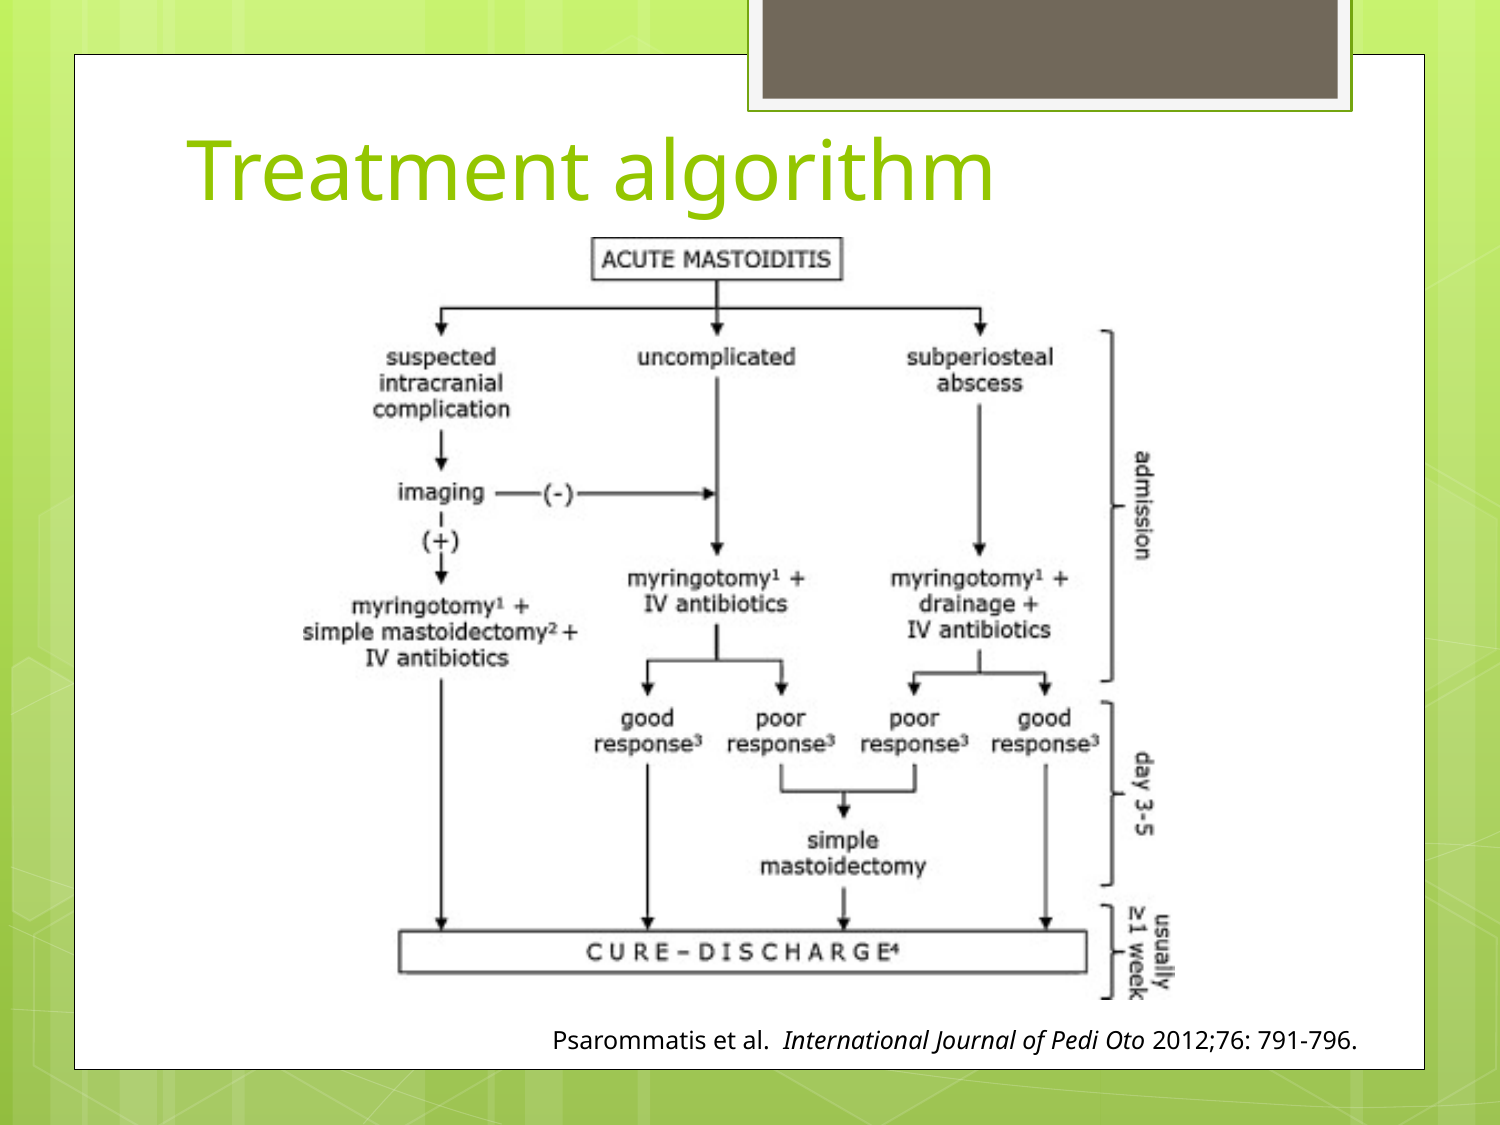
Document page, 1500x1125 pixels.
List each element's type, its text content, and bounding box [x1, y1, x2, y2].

text_box Psarommatis et al. International Journal of Pedi Oto 2012;76: 791-796. [537, 1017, 1500, 1062]
title Treatment algorithm [171, 37, 1324, 225]
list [303, 237, 1176, 1001]
